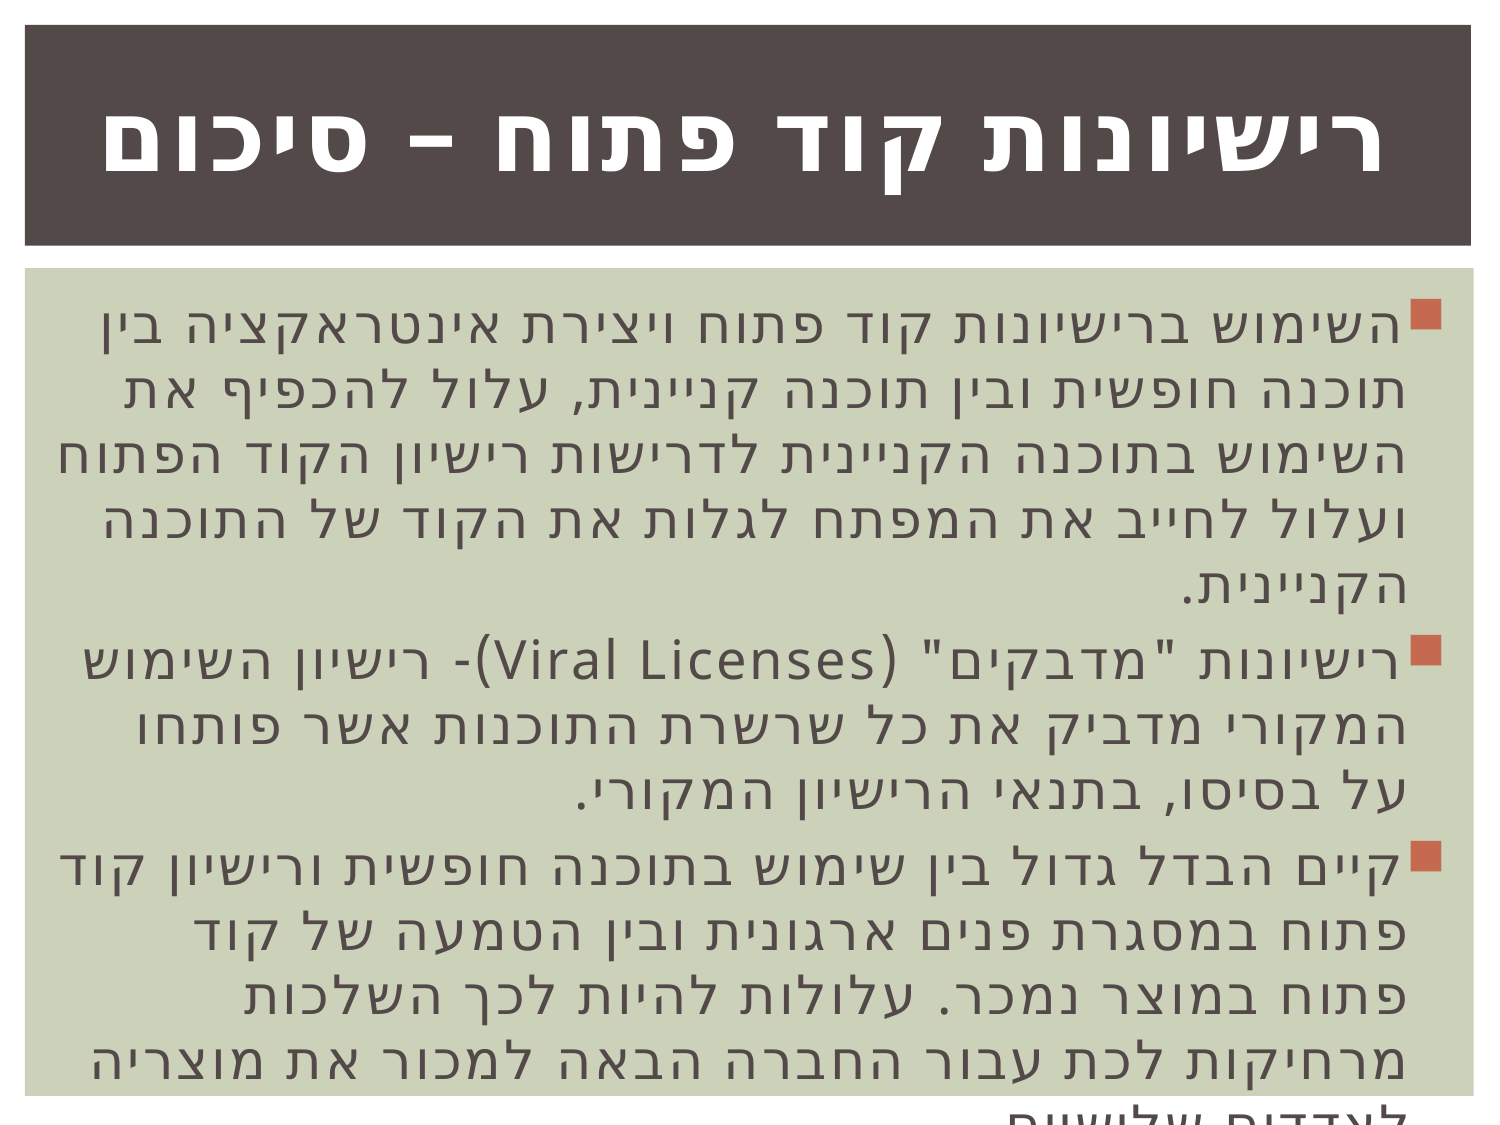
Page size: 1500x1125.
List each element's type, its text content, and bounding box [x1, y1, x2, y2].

list השימוש ברישיונות קוד פתוח ויצירת אינטראקציה בין תוכנה חופשית ובין תוכנה קניינית, עלול להכפיף את השימוש בתוכנה הקניינית לדרישות רישיון הקוד הפתוח ועלול לחייב את המפתח לגלות את הקוד של התוכנה הקניינית. רישיונות "מדבקים" (Viral Licenses)- רישיון השימוש המקורי מדביק את כל שרשרת התוכנות אשר פותחו על בסיסו, בתנאי הרישיון המקורי. קיים הבדל גדול בין שימוש בתוכנה חופשית ורישיון קוד פתוח במסגרת פנים ארגונית ובין הטמעה של קוד פתוח במוצר נמכר. עלולות להיות לכך השלכות מרחיקות לכת עבור החברה הבאה למכור את מוצריה לצדדים שלישיים. [29, 281, 1471, 1005]
title רישיונות קוד פתוח – סיכום [29, 30, 1459, 232]
